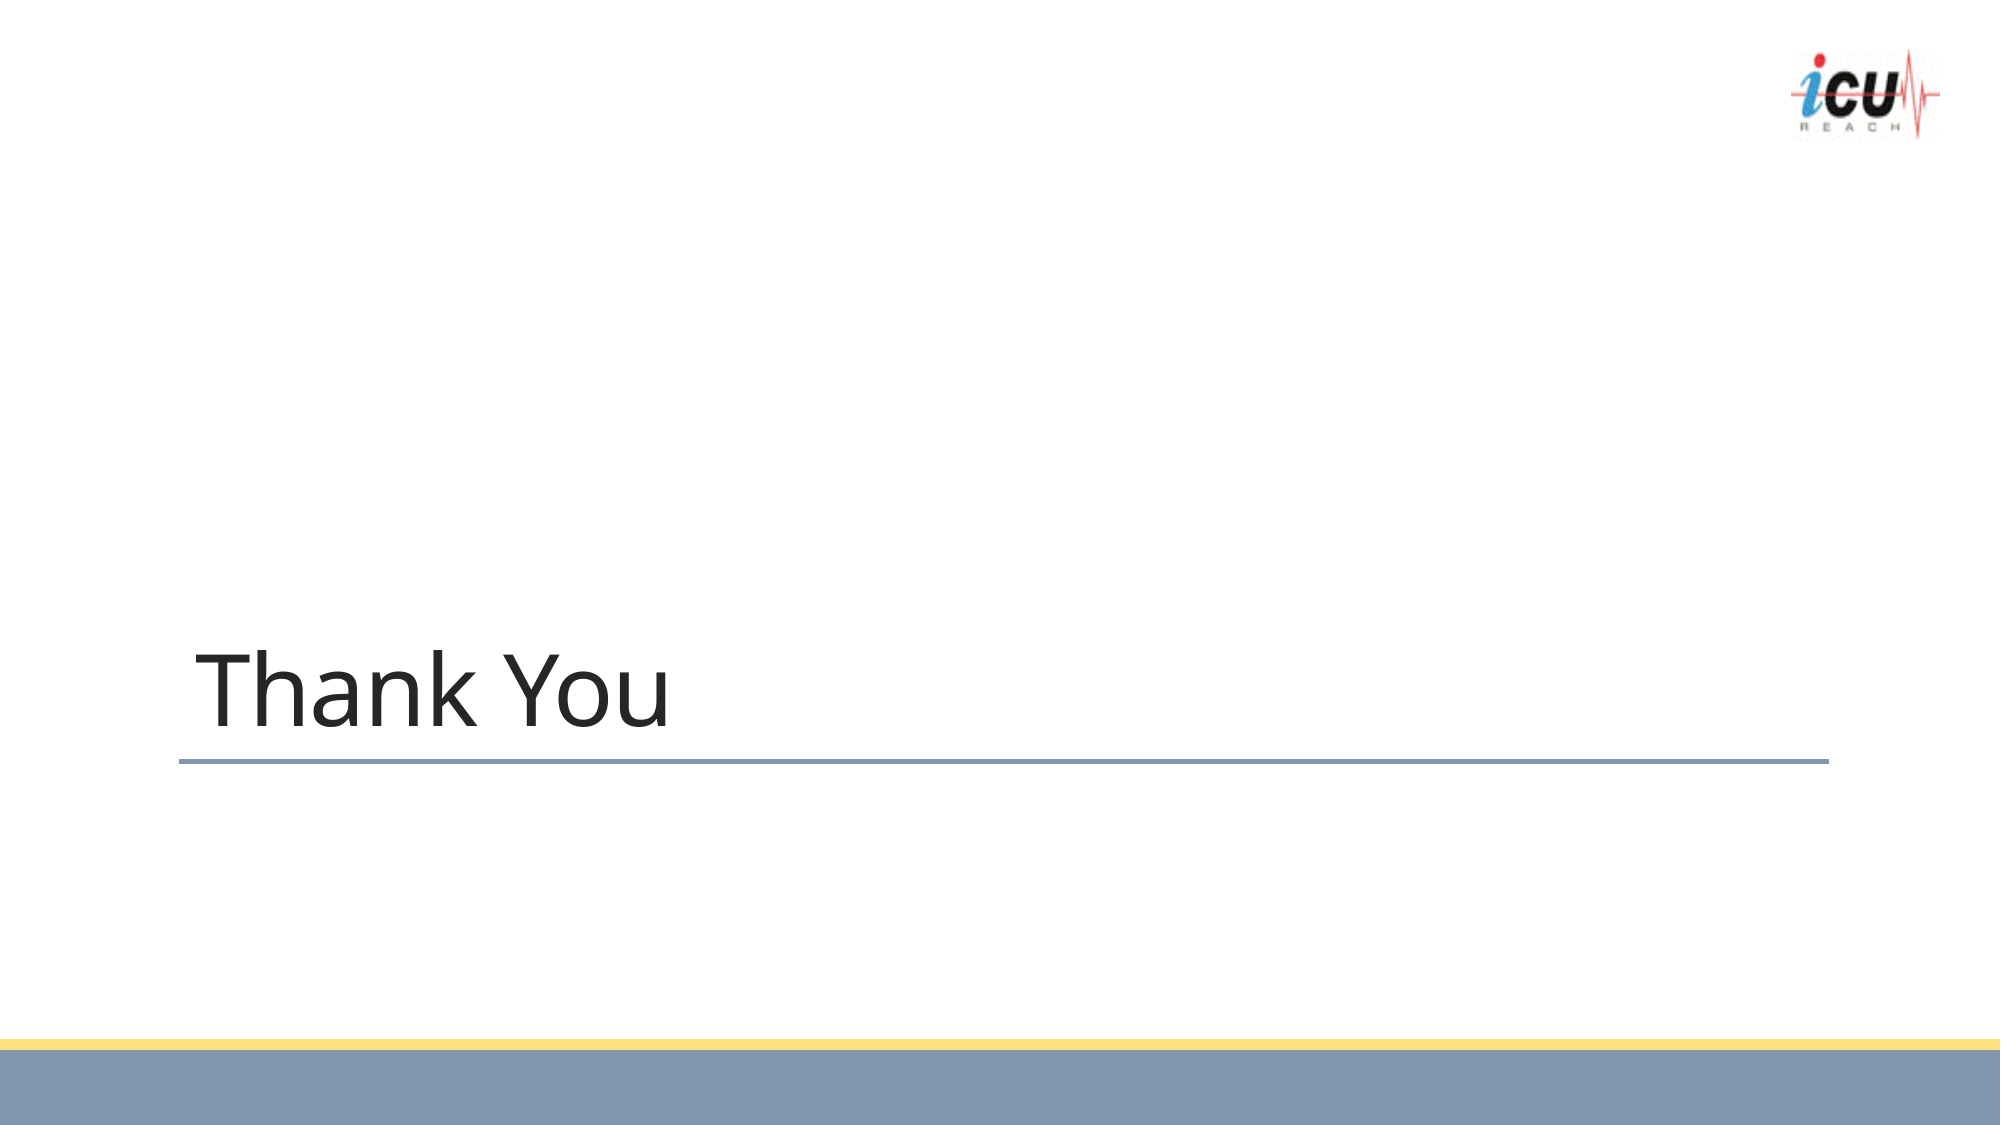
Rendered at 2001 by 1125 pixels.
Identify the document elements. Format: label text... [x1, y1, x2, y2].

title Thank You [180, 169, 1830, 755]
picture [1791, 48, 1940, 141]
